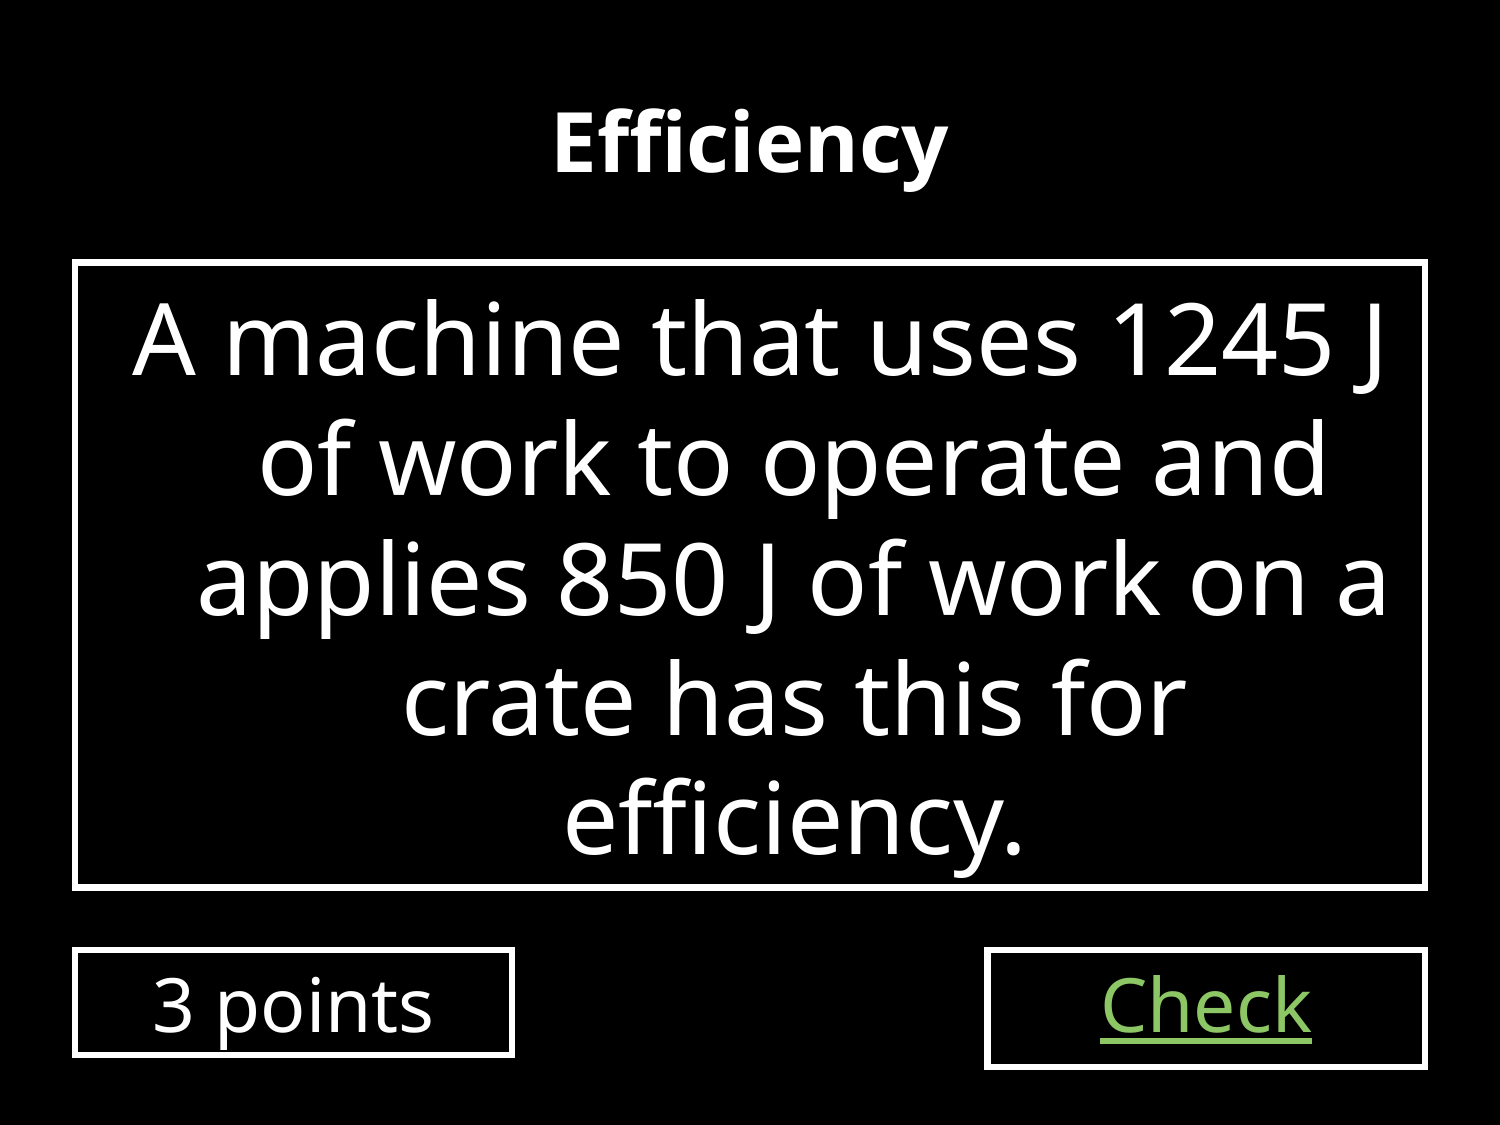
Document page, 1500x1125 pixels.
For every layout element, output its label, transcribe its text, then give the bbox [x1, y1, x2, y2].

text_box [99, 412, 1400, 473]
text_box Check [987, 950, 1425, 1067]
text_box 3 points [74, 949, 513, 1055]
list A machine that uses 1245 J of work to operate and applies 850 J of work on a crate has this for efficiency. [75, 262, 1425, 888]
title Efficiency [75, 45, 1425, 233]
text_box [249, 662, 900, 788]
